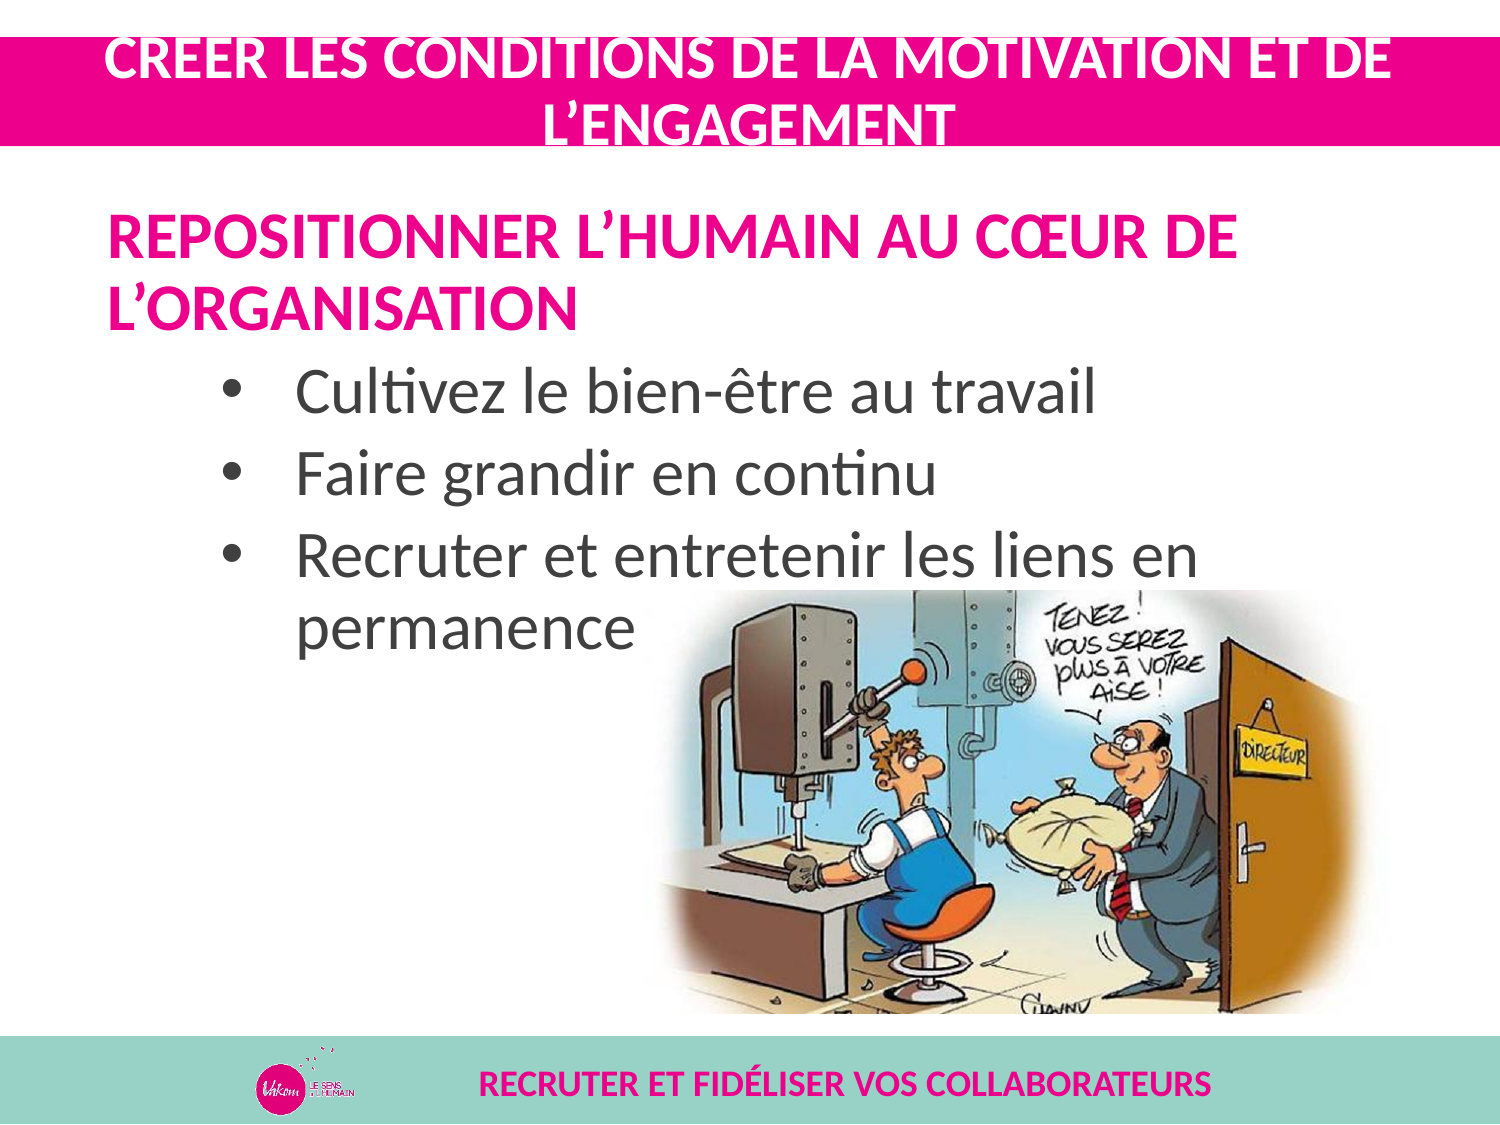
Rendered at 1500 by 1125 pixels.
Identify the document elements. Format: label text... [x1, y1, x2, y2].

picture [0, 1036, 1500, 1124]
list Repositionner l’humain au cœur de l’organisation Cultivez le bien-être au travail Faire grandir en continu Recruter et entretenir les liens en permanence [92, 193, 1387, 908]
title Créer les conditions de la motivation et de l’engagement [0, 37, 1500, 147]
picture [644, 590, 1397, 1014]
